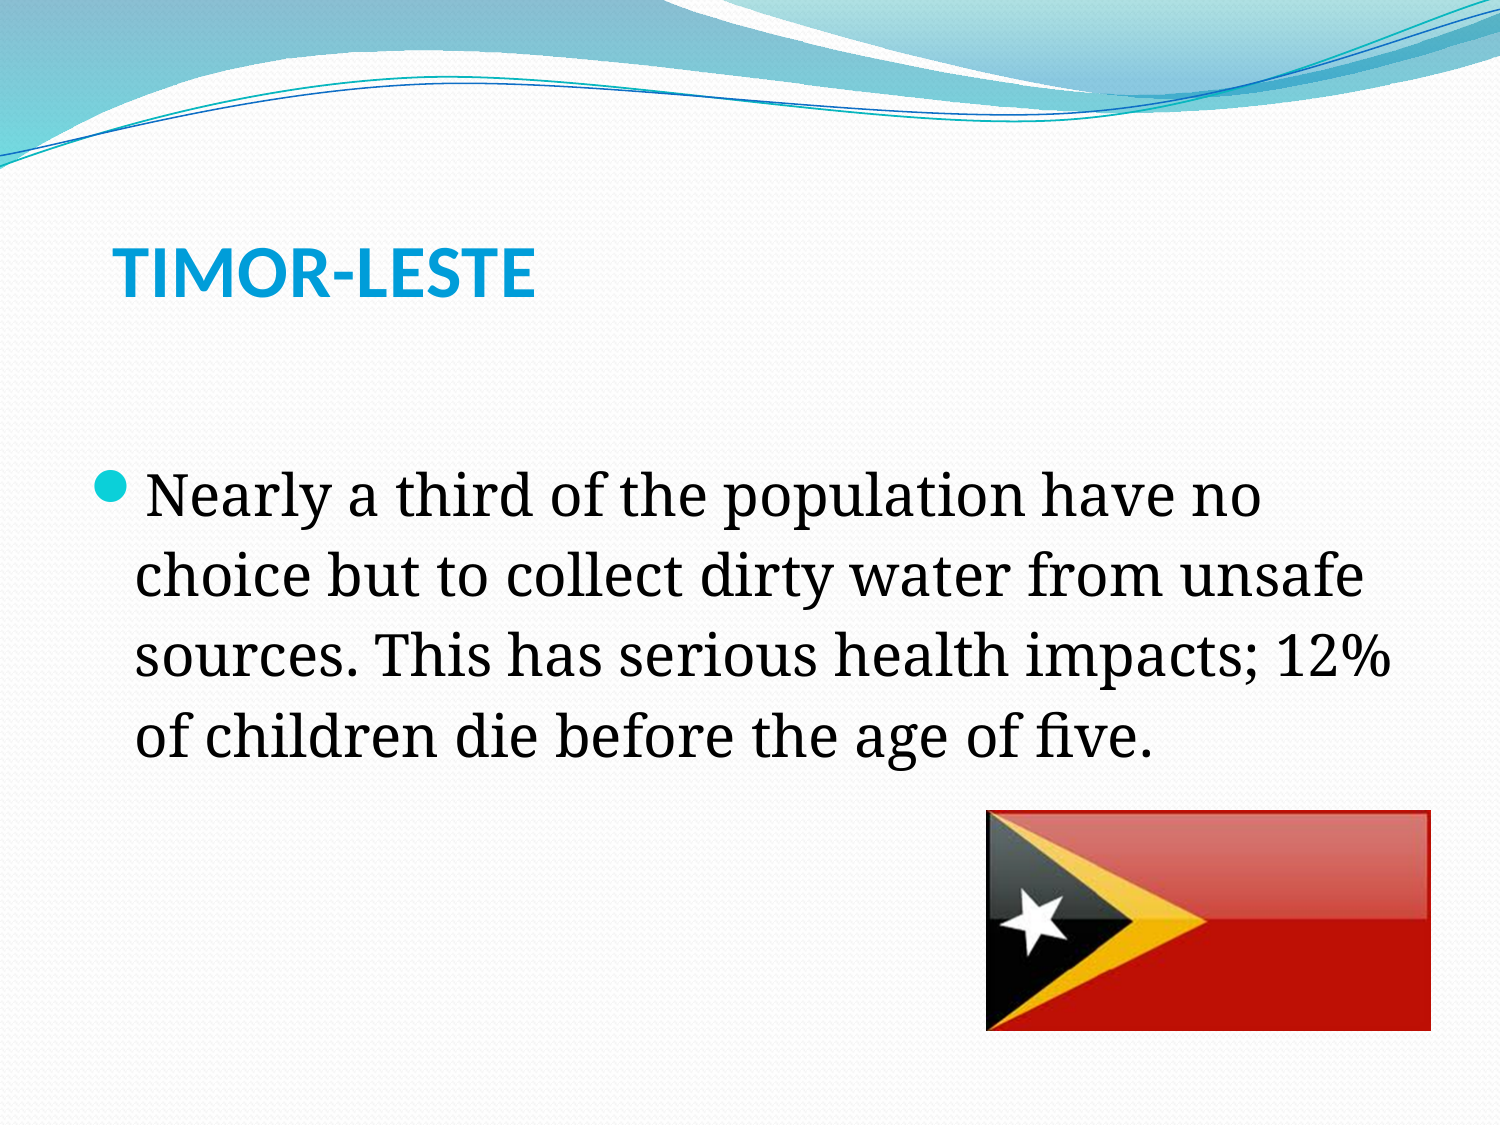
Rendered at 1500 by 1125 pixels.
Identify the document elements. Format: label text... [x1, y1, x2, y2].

picture [985, 810, 1431, 1031]
list Nearly a third of the population have no choice but to collect dirty water from unsafe sources. This has serious health impacts; 12% of children die before the age of five. [75, 317, 1425, 1038]
text_box [734, 486, 766, 639]
title TIMOR-LESTE [112, 125, 1463, 313]
